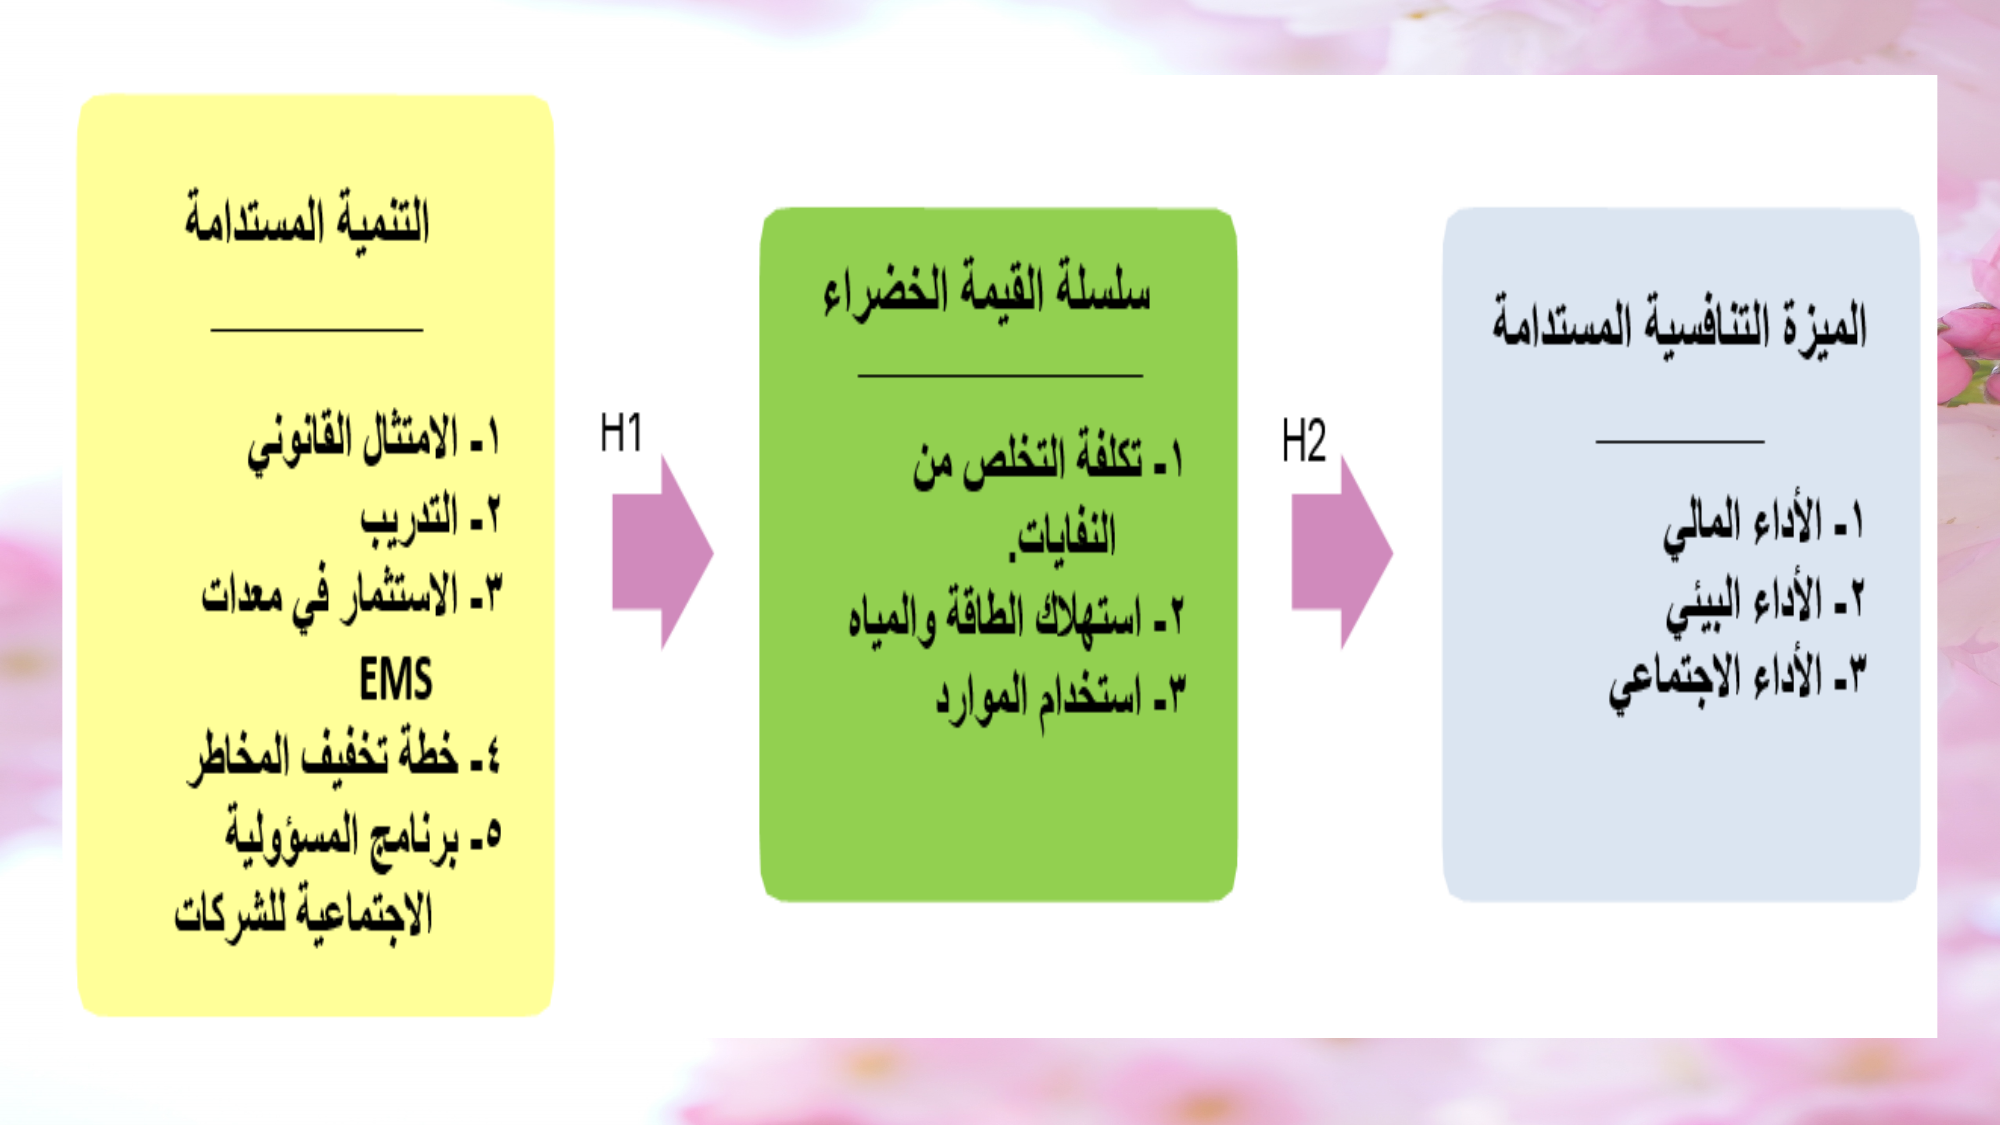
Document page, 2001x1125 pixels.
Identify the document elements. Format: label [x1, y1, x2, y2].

list [62, 74, 1938, 1038]
